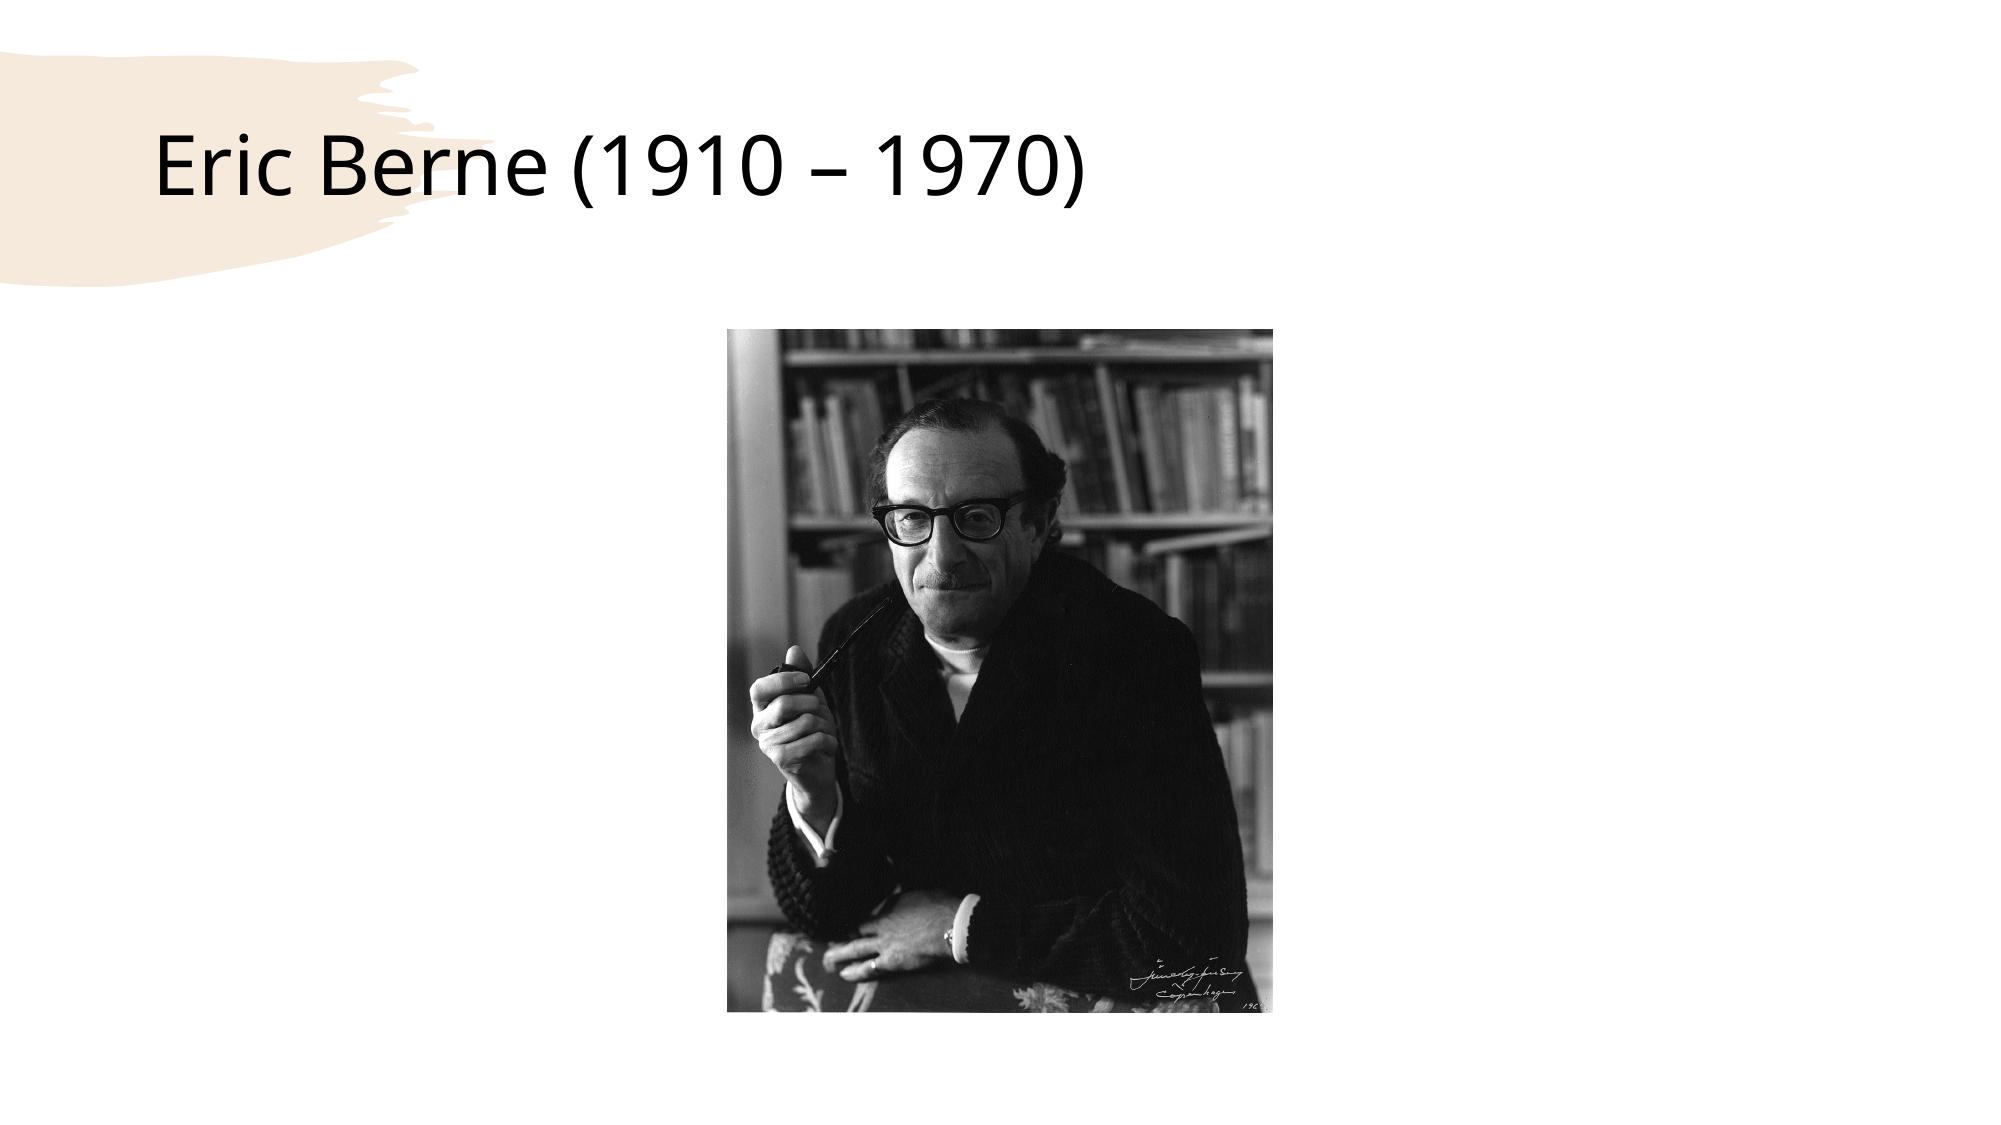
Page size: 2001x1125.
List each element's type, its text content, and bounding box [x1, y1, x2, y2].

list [727, 329, 1273, 1013]
title Eric Berne (1910 – 1970) [137, 59, 1863, 278]
